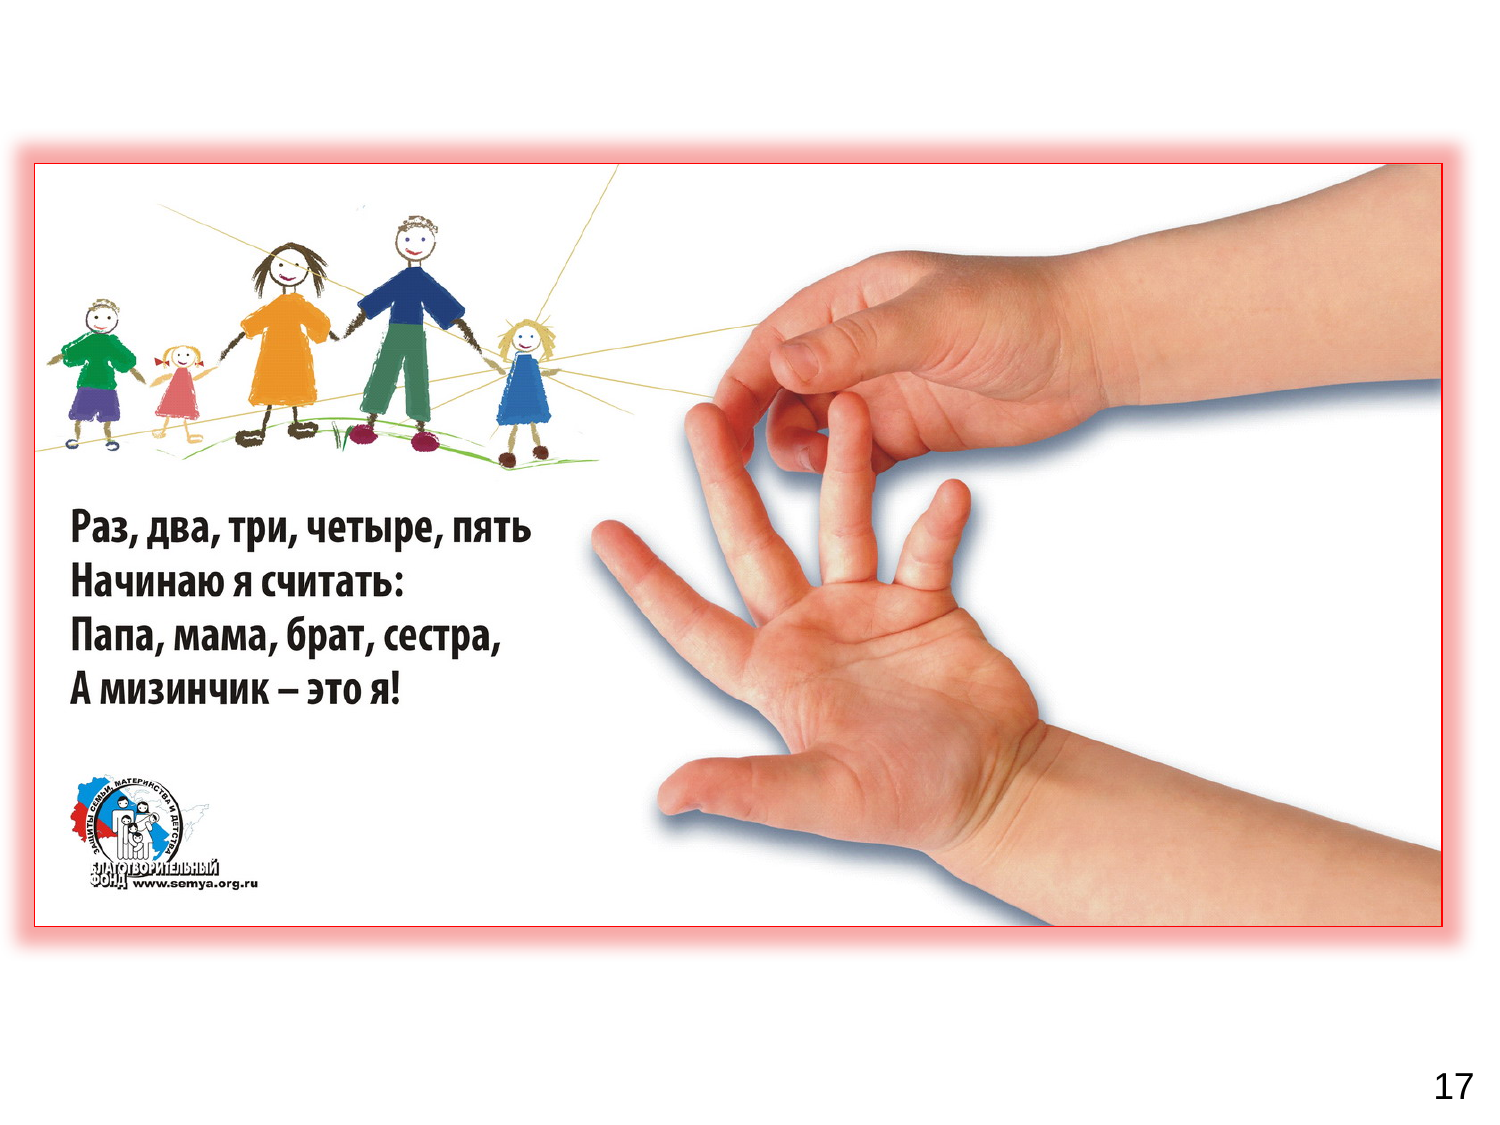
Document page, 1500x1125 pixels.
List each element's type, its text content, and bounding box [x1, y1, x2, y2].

text_box 17 [1418, 1054, 1490, 1115]
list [34, 163, 1442, 927]
